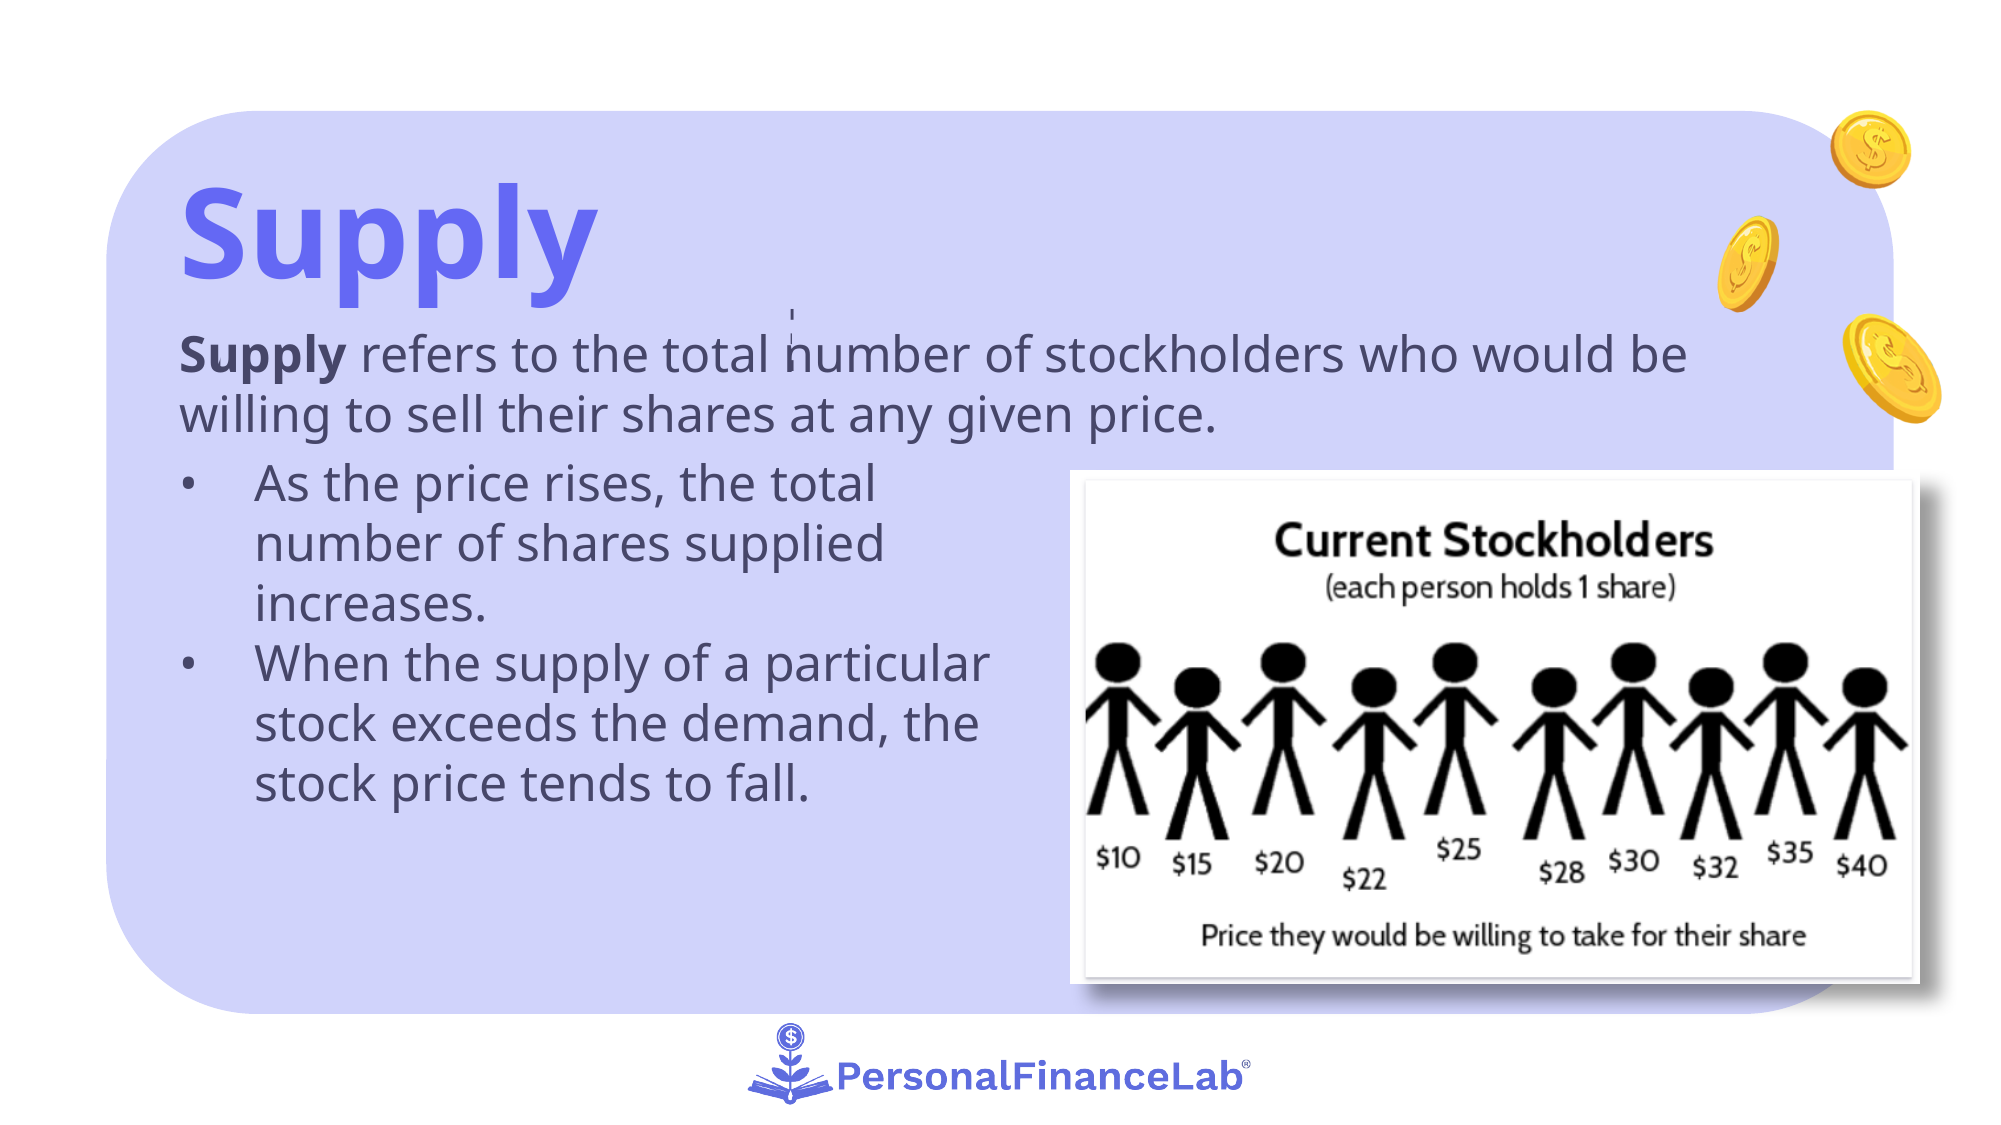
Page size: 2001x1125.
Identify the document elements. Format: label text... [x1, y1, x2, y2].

text_box [742, 1023, 1271, 1125]
picture [746, 1021, 1252, 1107]
picture [1070, 470, 1921, 984]
list As the price rises, the total number of shares supplied increases. When the supply of a particular stock exceeds the demand, the stock price tends to fall. [164, 444, 1071, 957]
picture [1664, 83, 1976, 465]
text_box Supply [164, 162, 1525, 315]
list Supply refers to the total number of stockholders who would be willing to sell their shares at any given price. [164, 315, 1743, 469]
